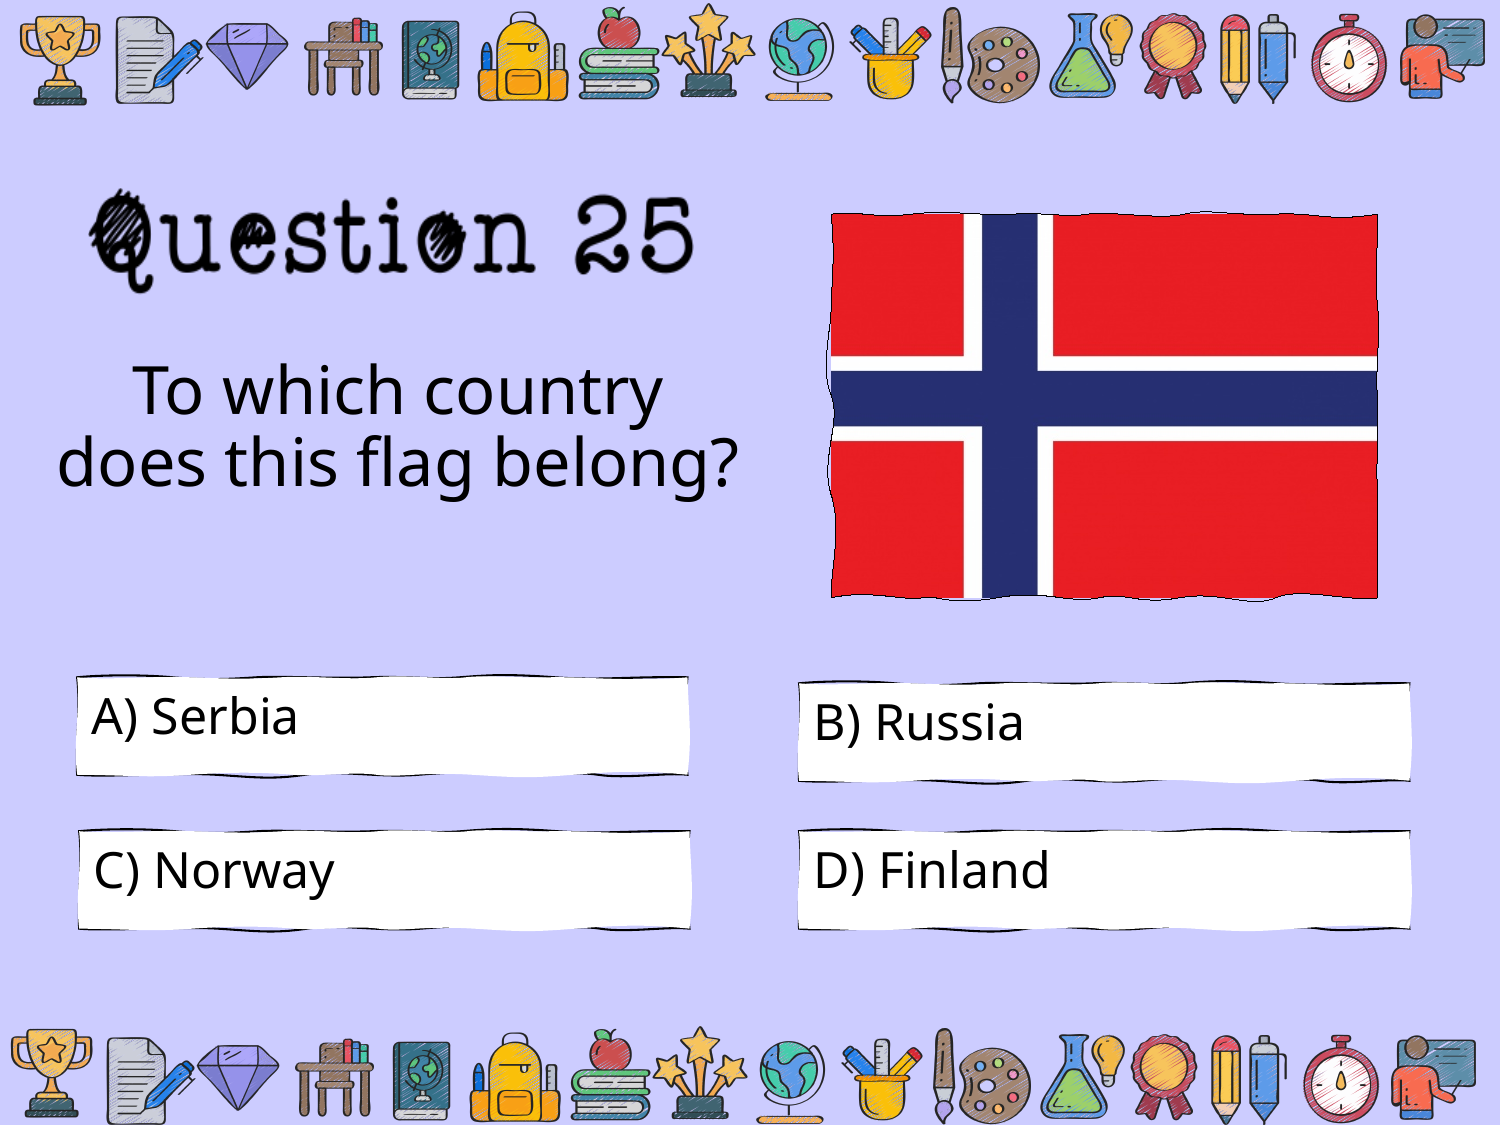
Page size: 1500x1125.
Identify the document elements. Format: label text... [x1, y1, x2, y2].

text_box A) Serbia [75, 674, 690, 779]
picture [941, 6, 1040, 104]
text_box C) Norway [77, 827, 692, 933]
picture [205, 14, 289, 99]
picture [88, 188, 694, 295]
picture [830, 214, 1378, 598]
text_box B) Russia [797, 680, 1412, 785]
picture [749, 1041, 832, 1124]
picture [382, 1041, 461, 1121]
picture [1295, 1034, 1386, 1124]
picture [303, 17, 383, 96]
picture [15, 15, 105, 106]
picture [572, 2, 756, 100]
picture [1400, 14, 1485, 99]
picture [105, 1035, 280, 1125]
picture [476, 9, 570, 103]
picture [467, 1030, 562, 1124]
picture [114, 15, 204, 105]
picture [6, 1028, 97, 1118]
picture [1304, 13, 1394, 103]
picture [1049, 12, 1303, 104]
list To which country does this flag belong? [38, 349, 759, 631]
picture [390, 20, 470, 100]
picture [1391, 1035, 1476, 1120]
picture [1040, 1033, 1294, 1125]
picture [295, 1038, 374, 1118]
picture [564, 1025, 748, 1121]
picture [840, 1038, 924, 1121]
text_box D) Finland [797, 827, 1412, 933]
picture [932, 1027, 1031, 1125]
picture [757, 18, 841, 101]
picture [849, 17, 932, 100]
